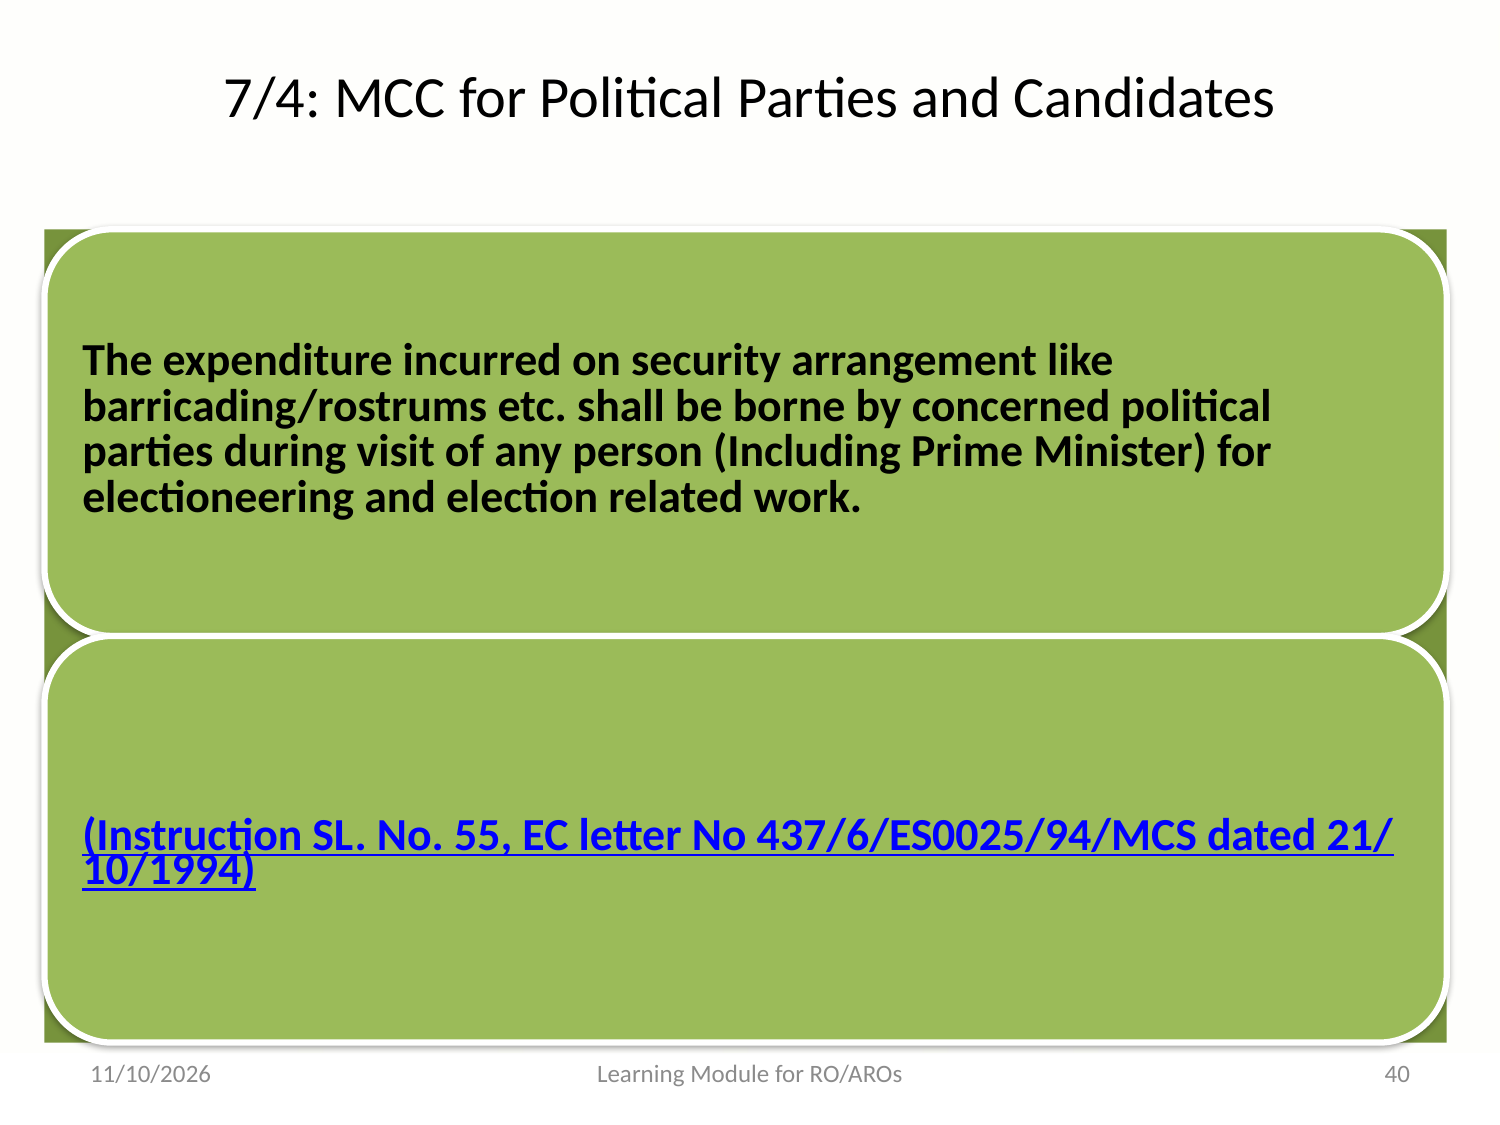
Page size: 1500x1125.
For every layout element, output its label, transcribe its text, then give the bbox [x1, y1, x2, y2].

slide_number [75, 1051, 425, 1103]
title 7/4: MCC for Political Parties and Candidates [0, 0, 1500, 188]
picture [0, 188, 1500, 1053]
picture [425, 1046, 512, 1053]
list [44, 229, 1447, 1043]
footer Learning Module for RO/AROs [512, 1051, 988, 1103]
slide_number 40 [1074, 1051, 1425, 1103]
picture [988, 1046, 1074, 1053]
